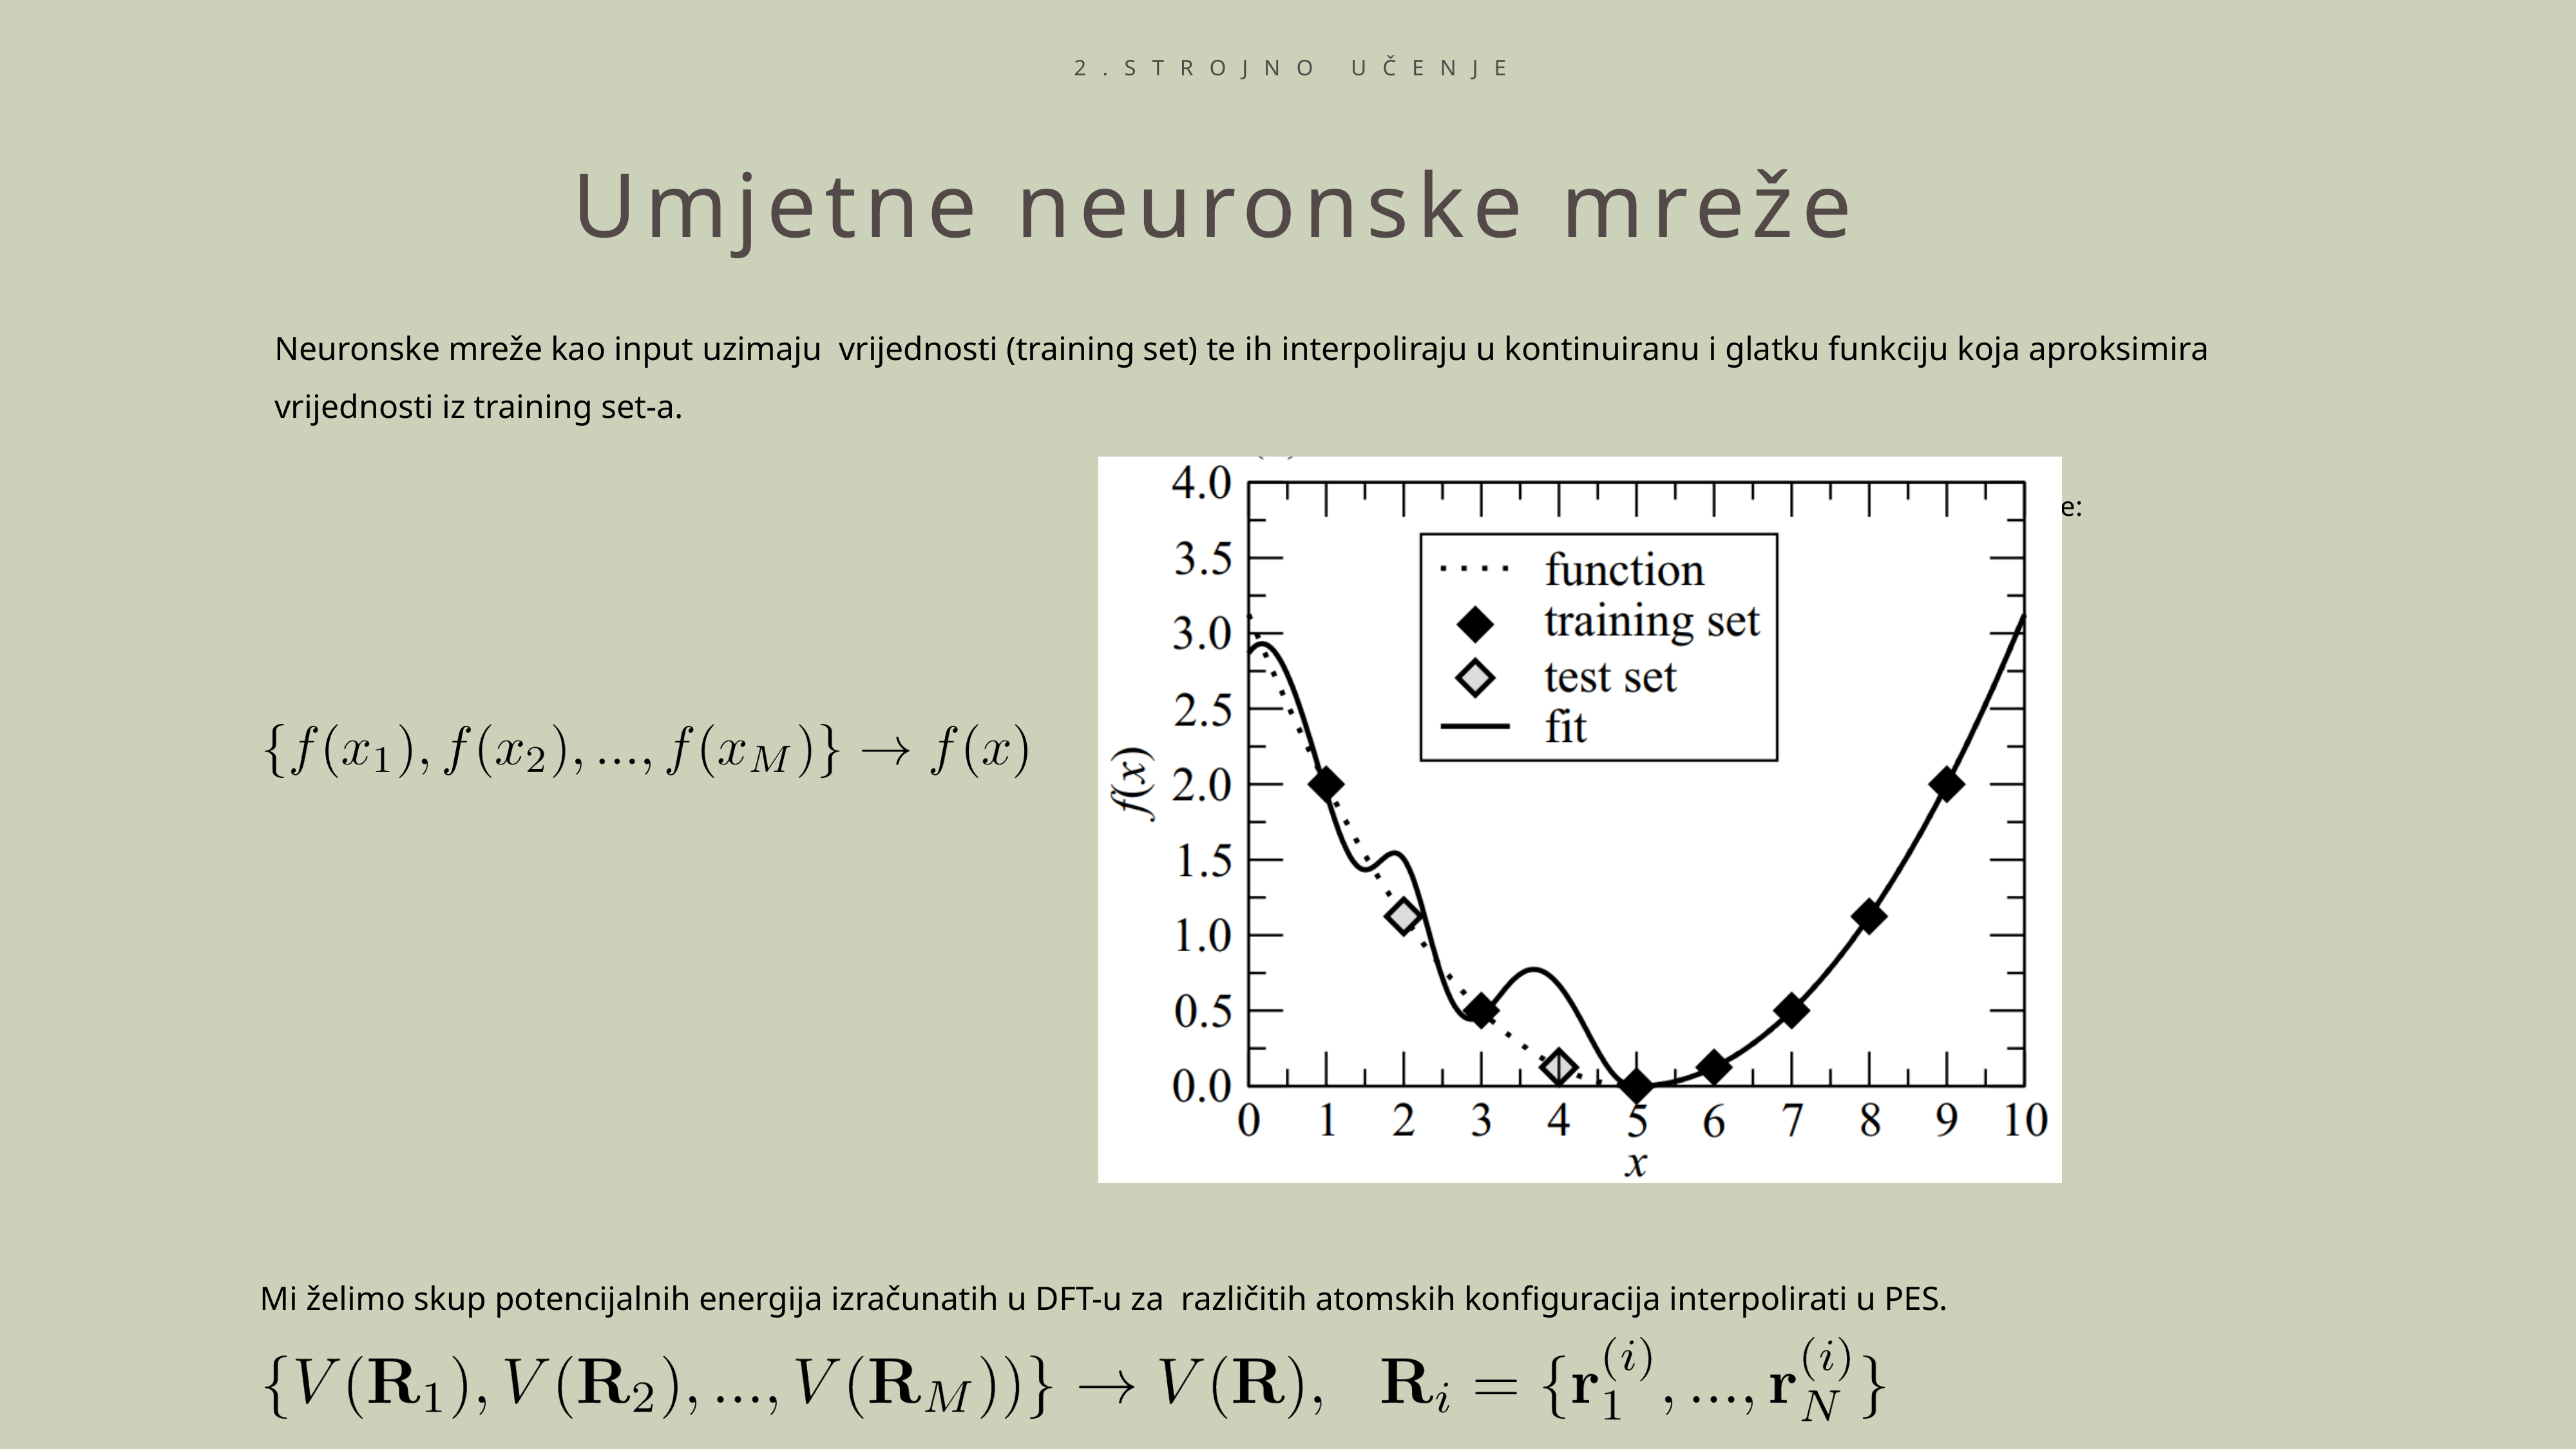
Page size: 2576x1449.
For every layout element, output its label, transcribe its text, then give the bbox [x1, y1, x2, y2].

picture [265, 1337, 1885, 1421]
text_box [241, 303, 2340, 509]
text_box Umjetne neuronske mreže [0, 144, 2503, 260]
picture [265, 724, 1027, 779]
text_box 2.STROJNO UČENJE [2, 49, 2576, 84]
picture [1098, 457, 2063, 1183]
